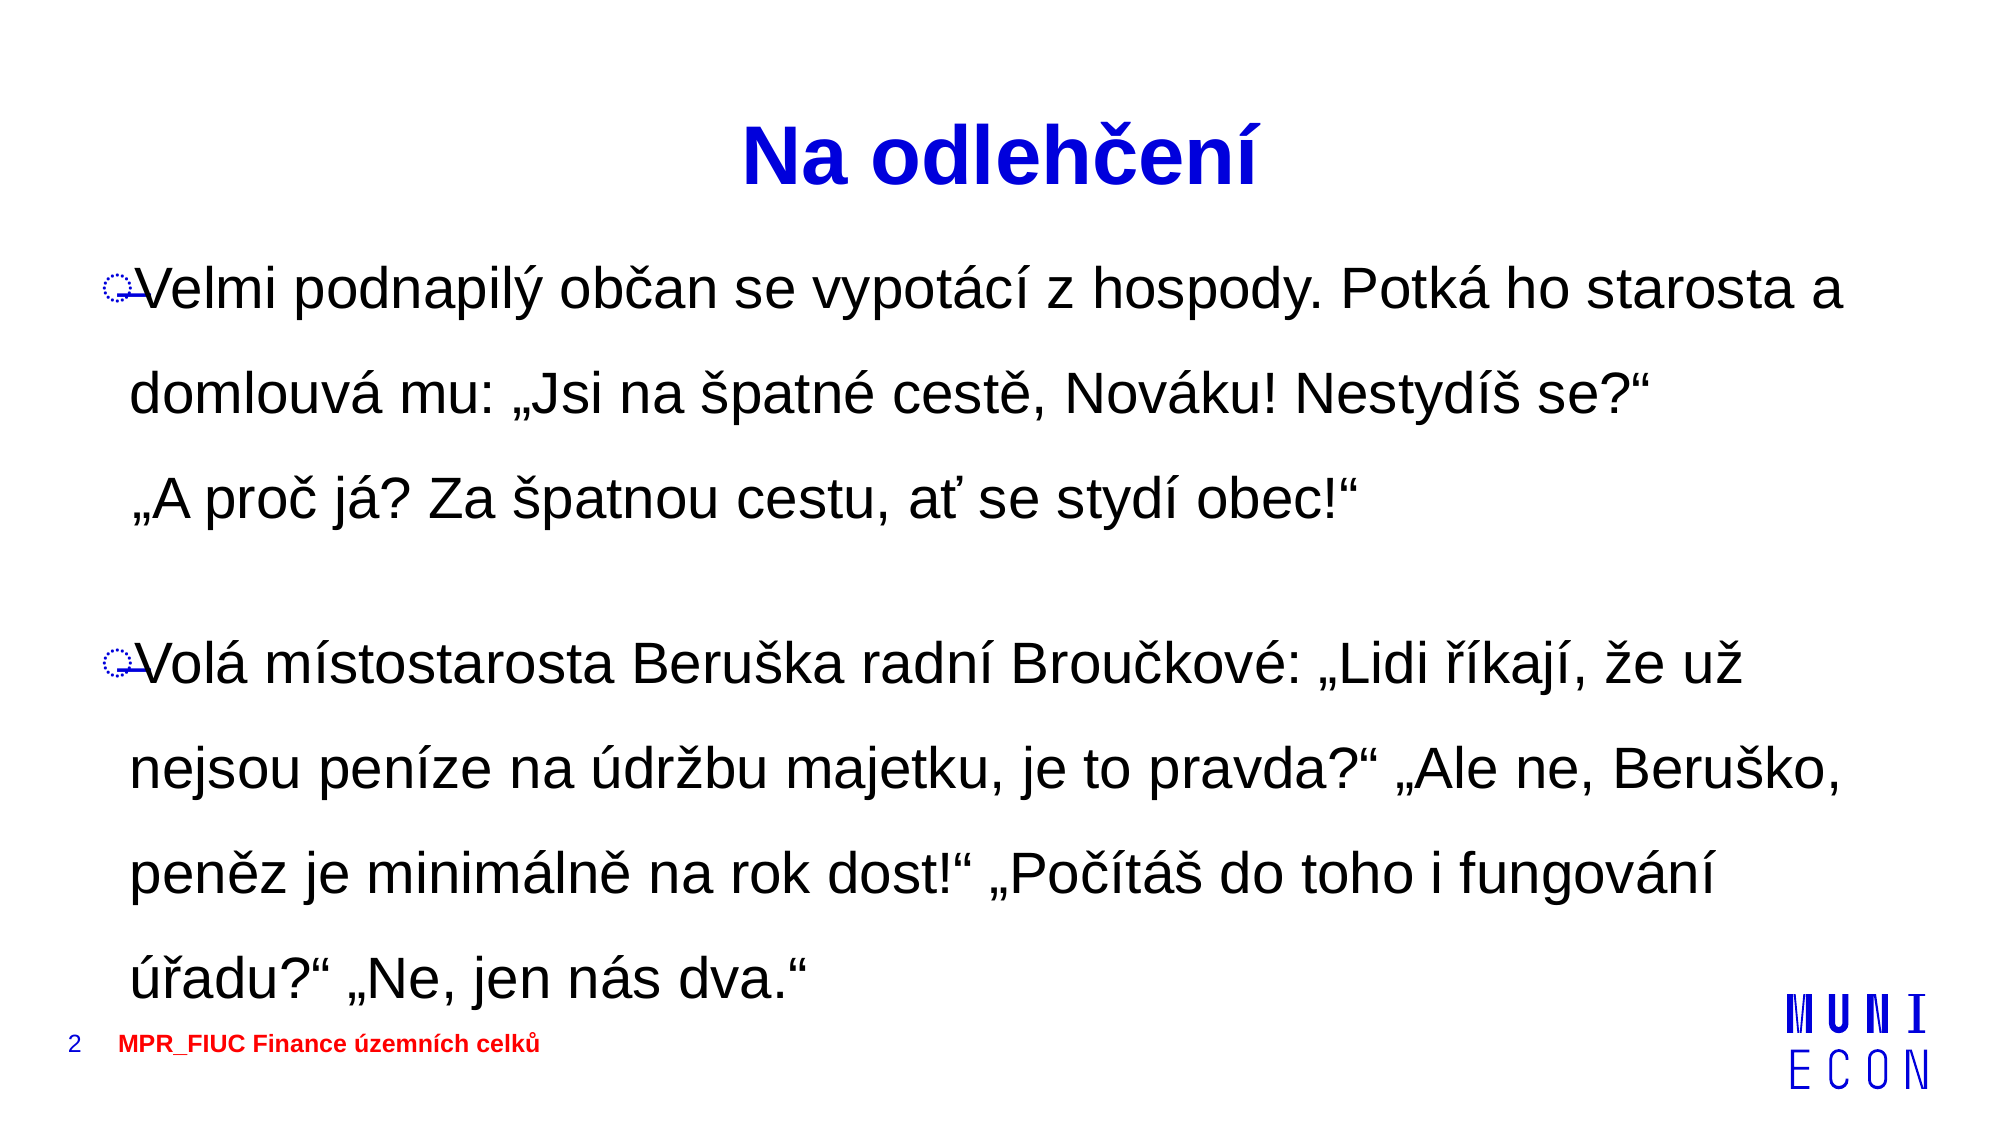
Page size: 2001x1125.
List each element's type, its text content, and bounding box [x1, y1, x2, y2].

slide_number 2 [67, 1021, 110, 1063]
list Velmi podnapilý občan se vypotácí z hospody. Potká ho starosta a domlouvá mu: „Jsi na špatné cestě, Nováku! Nestydíš se?“ „A proč já? Za špatnou cestu, ať se stydí obec!“ Volá místostarosta Beruška radní Broučkové: „Lidi říkají, že už nejsou peníze na údržbu majetku, je to pravda?“ „Ale ne, Beruško, peněz je minimálně na rok dost!“ „Počítáš do toho i fungování úřadu?“ „Ne, jen nás dva.“ [88, 215, 1853, 999]
title Na odlehčení [118, 118, 1883, 193]
footer MPR_FIUC Finance územních celků [118, 1021, 1418, 1063]
